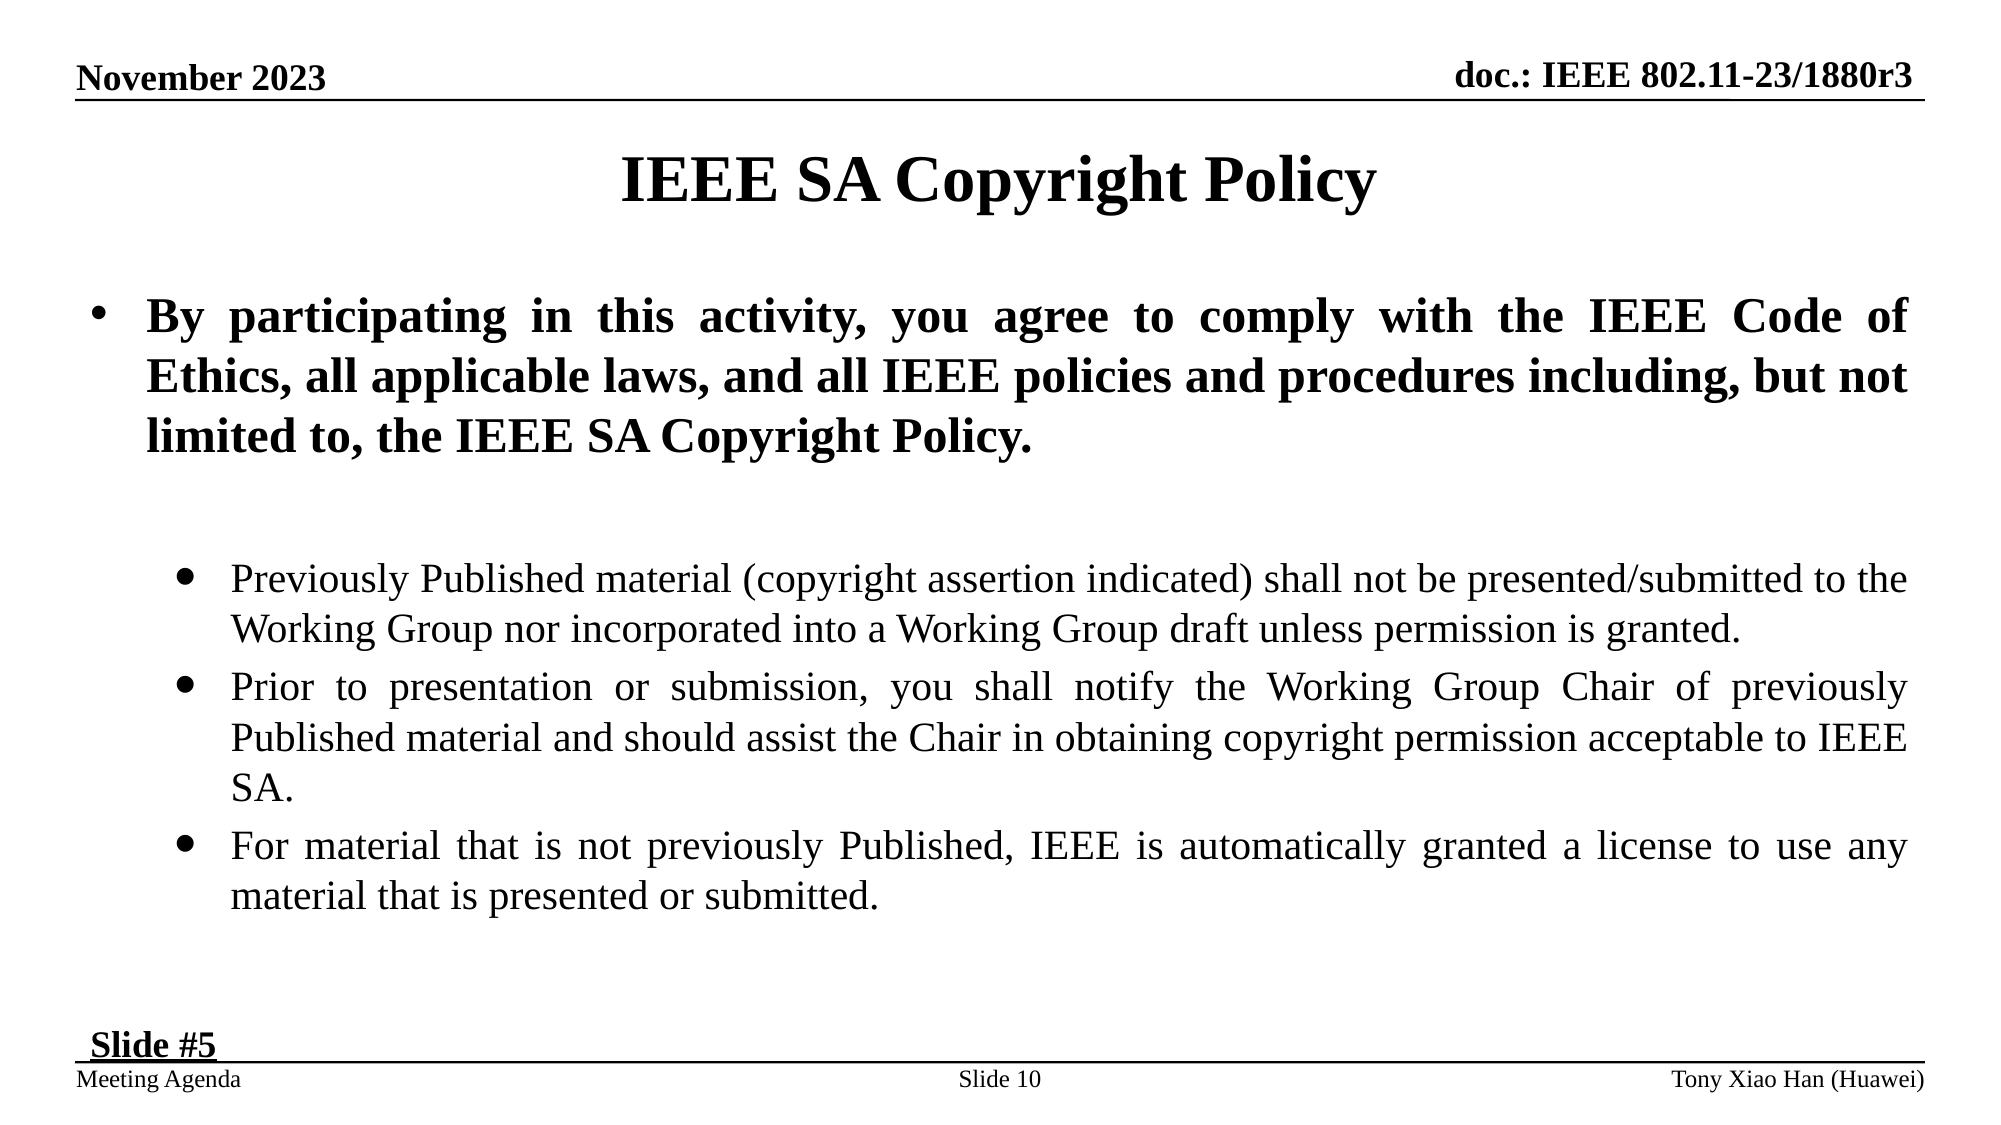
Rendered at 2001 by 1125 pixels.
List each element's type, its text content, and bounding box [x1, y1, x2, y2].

text_box Slide #5 [75, 1012, 232, 1073]
list By participating in this activity, you agree to comply with the IEEE Code of Ethics, all applicable laws, and all IEEE policies and procedures including, but not limited to, the IEEE SA Copyright Policy. Previously Published material (copyright assertion indicated) shall not be presented/submitted to the Working Group nor incorporated into a Working Group draft unless permission is granted. Prior to presentation or submission, you shall notify the Working Group Chair of previously Published material and should assist the Chair in obtaining copyright permission acceptable to IEEE SA. For material that is not previously Published, IEEE is automatically granted a license to use any material that is presented or submitted. [75, 275, 1925, 1038]
text_box IEEE SA Copyright Policy [362, 87, 1638, 263]
